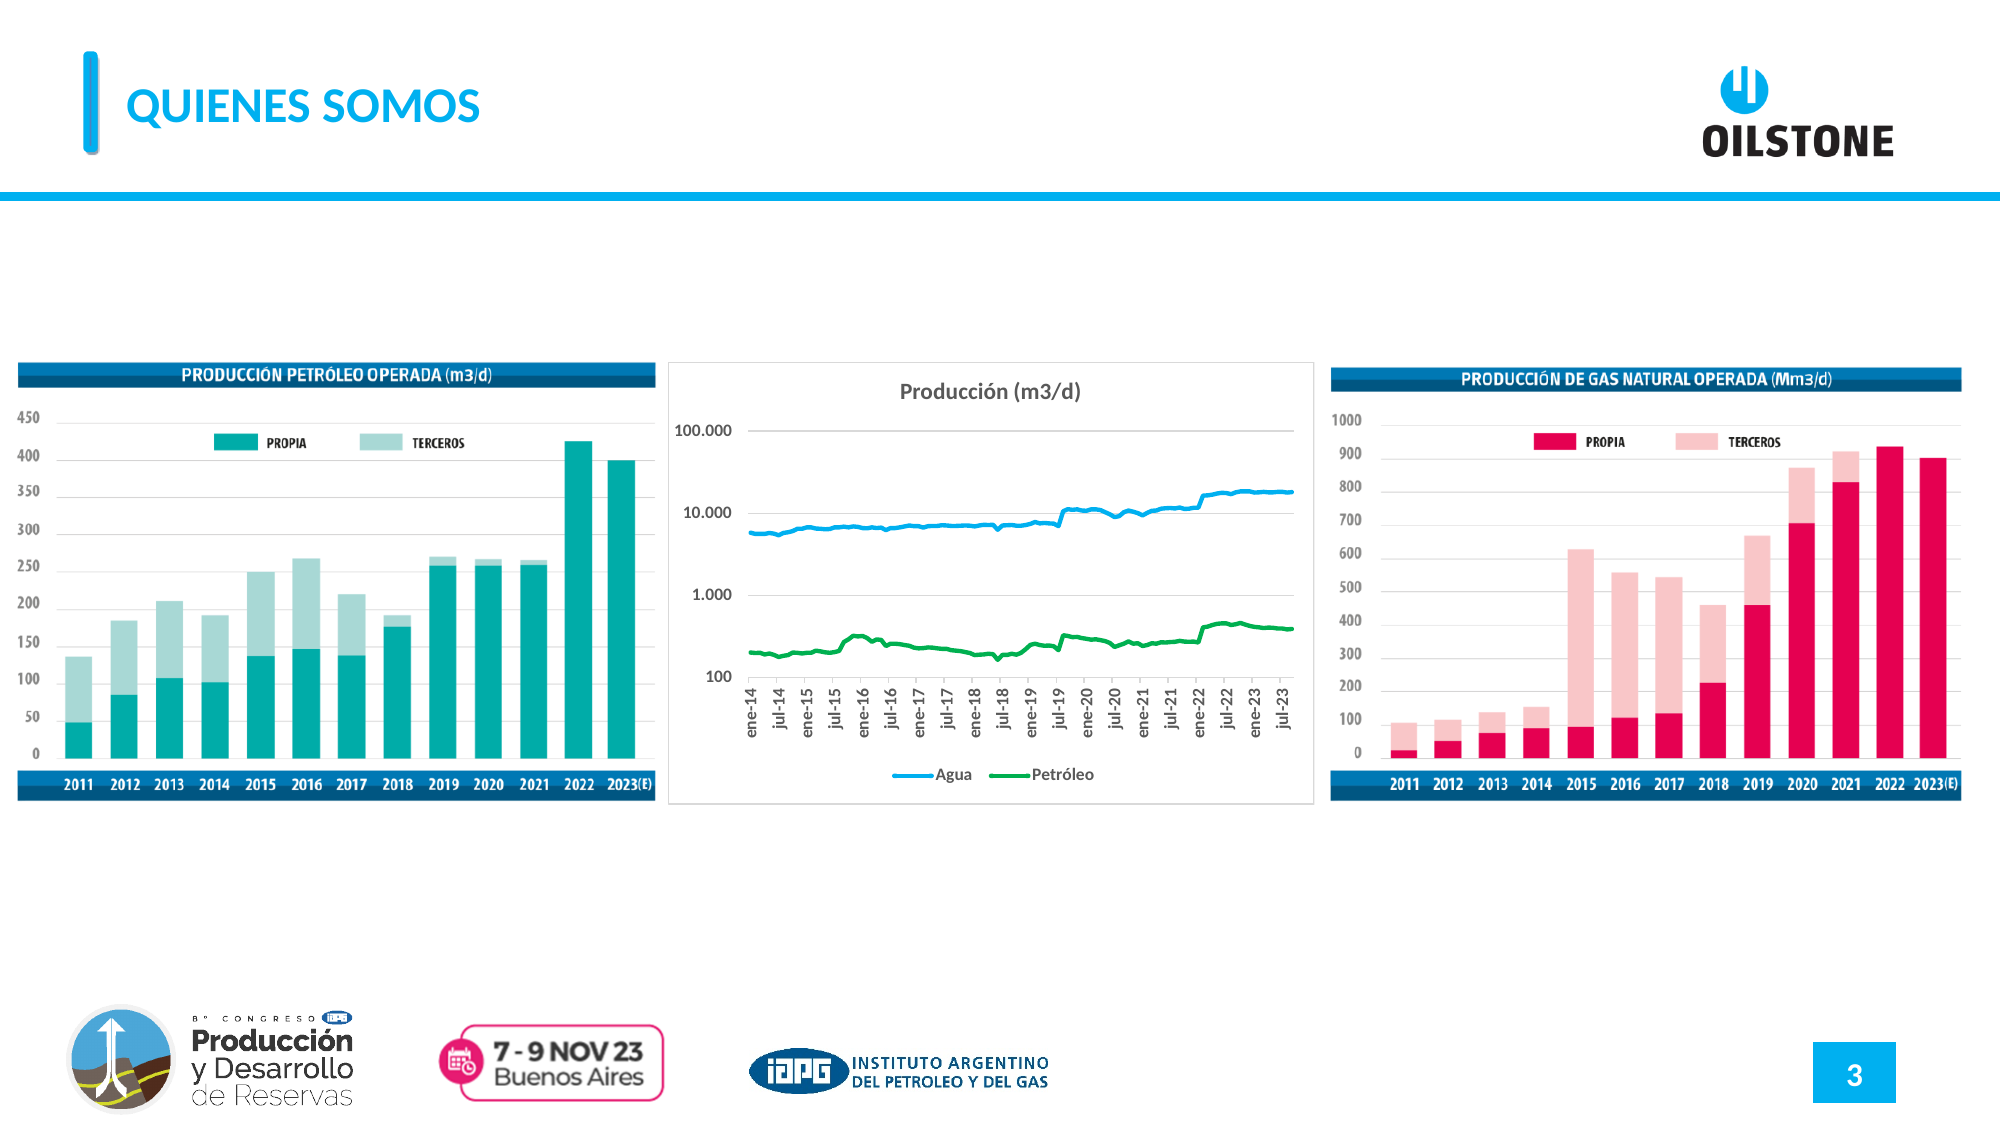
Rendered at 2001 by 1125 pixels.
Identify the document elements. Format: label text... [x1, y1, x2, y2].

slide_number 3 [1813, 1042, 1896, 1103]
picture [12, 361, 662, 805]
picture [749, 1048, 1048, 1094]
picture [667, 361, 1315, 805]
picture [1327, 361, 1968, 805]
title QUIENES SOMOS [99, 45, 1900, 161]
picture [66, 1004, 353, 1115]
picture [430, 1016, 673, 1108]
